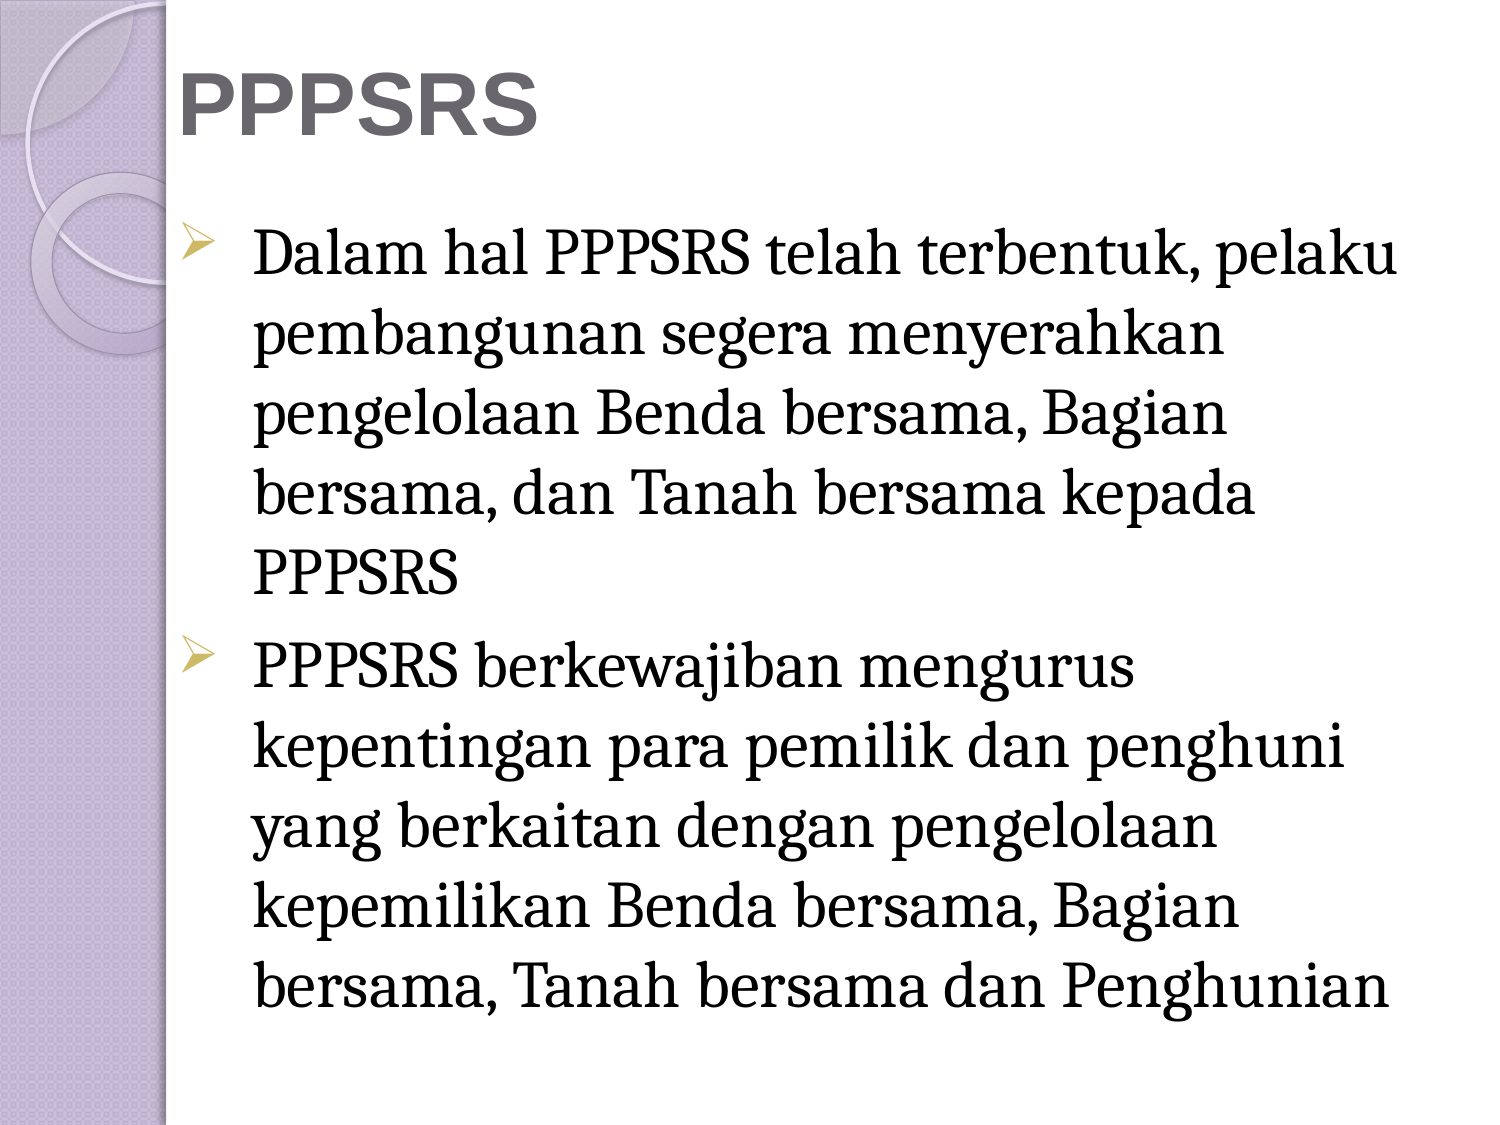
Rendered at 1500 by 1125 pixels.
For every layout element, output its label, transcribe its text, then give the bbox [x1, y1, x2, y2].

title PPPSRS [162, 37, 1466, 163]
list Dalam hal PPPSRS telah terbentuk, pelaku pembangunan segera menyerahkan pengelolaan Benda bersama, Bagian bersama, dan Tanah bersama kepada PPPSRS PPPSRS berkewajiban mengurus kepentingan para pemilik dan penghuni yang berkaitan dengan pengelolaan kepemilikan Benda bersama, Bagian bersama, Tanah bersama dan Penghunian [162, 200, 1466, 1125]
